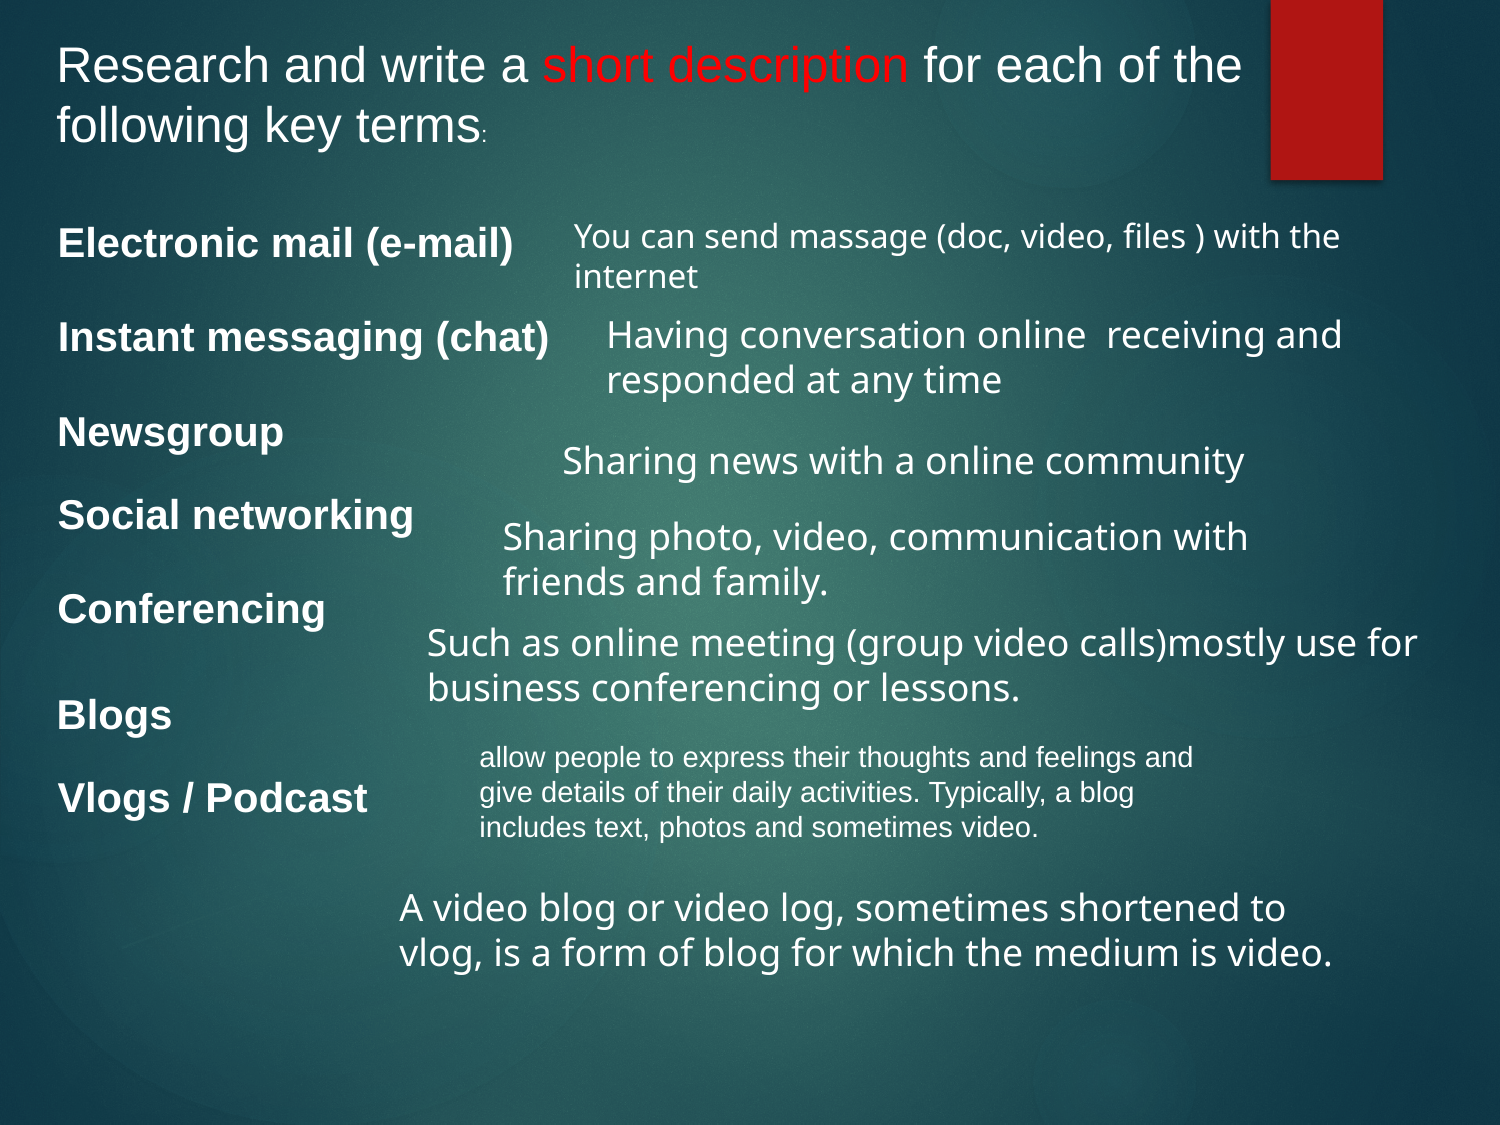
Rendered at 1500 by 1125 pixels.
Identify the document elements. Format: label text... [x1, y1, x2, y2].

text_box Sharing photo, video, communication with friends and family. [487, 505, 1397, 610]
text_box A video blog or video log, sometimes shortened to vlog, is a form of blog for which the medium is video. [384, 876, 1366, 982]
text_box allow people to express their thoughts and feelings and give details of their daily activities. Typically, a blog includes text, photos and sometimes video. [464, 730, 1215, 876]
text_box Conferencing [42, 574, 342, 640]
text_box Electronic mail (e-mail) [42, 208, 530, 274]
text_box Research and write a short description for each of the following key terms: [41, 25, 1459, 161]
text_box Social networking [42, 480, 430, 545]
text_box Vlogs / Podcast [42, 763, 384, 829]
text_box Such as online meeting (group video calls)mostly use for business conferencing or lessons. [412, 611, 1459, 716]
text_box You can send massage (doc, video, files ) with the internet [559, 208, 1432, 303]
text_box Sharing news with a online community [547, 429, 1347, 490]
text_box Having conversation online receiving and responded at any time [591, 304, 1419, 409]
text_box Instant messaging (chat) [43, 302, 577, 368]
text_box Newsgroup [42, 397, 300, 463]
text_box Blogs [41, 680, 188, 746]
